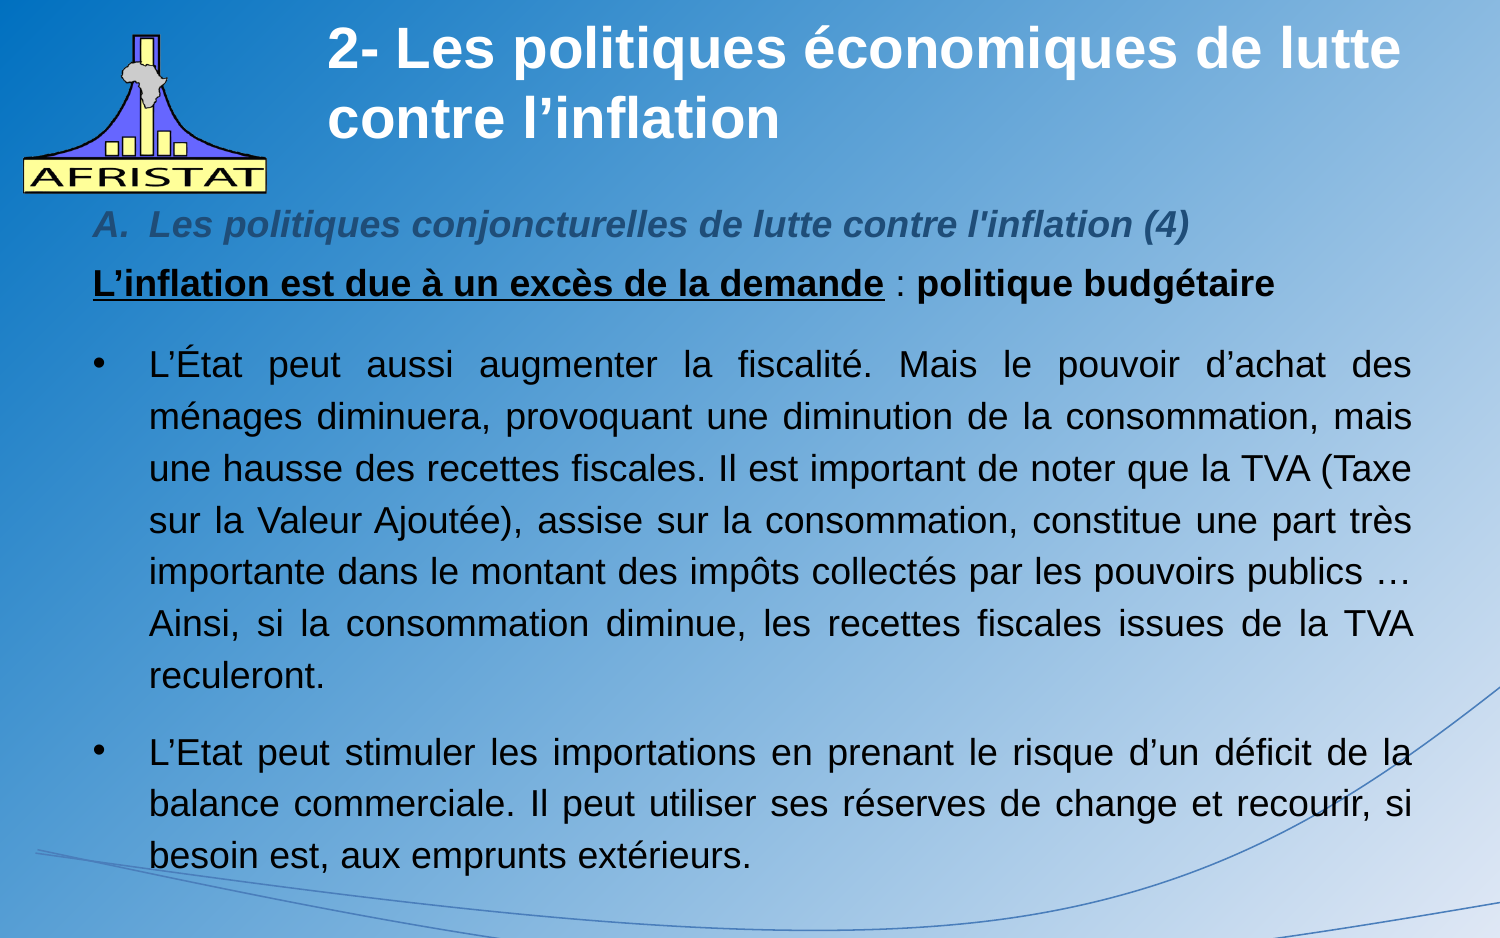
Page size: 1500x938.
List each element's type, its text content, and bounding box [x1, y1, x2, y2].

picture [17, 28, 272, 198]
list Les politiques conjoncturelles de lutte contre l'inflation (4) L’inflation est due à un excès de la demande : politique budgétaire L’État peut aussi augmenter la fiscalité. Mais le pouvoir d’achat des ménages diminuera, provoquant une diminution de la consommation, mais une hausse des recettes fiscales. Il est important de noter que la TVA (Taxe sur la Valeur Ajoutée), assise sur la consommation, constitue une part très importante dans le montant des impôts collectés par les pouvoirs publics … Ainsi, si la consommation diminue, les recettes fiscales issues de la TVA reculeront. L’Etat peut stimuler les importations en prenant le risque d’un déficit de la balance commerciale. Il peut utiliser ses réserves de change et recourir, si besoin est, aux emprunts extérieurs. [77, 189, 1428, 871]
title 2- Les politiques économiques de lutte contre l’inflation [312, 37, 1425, 189]
